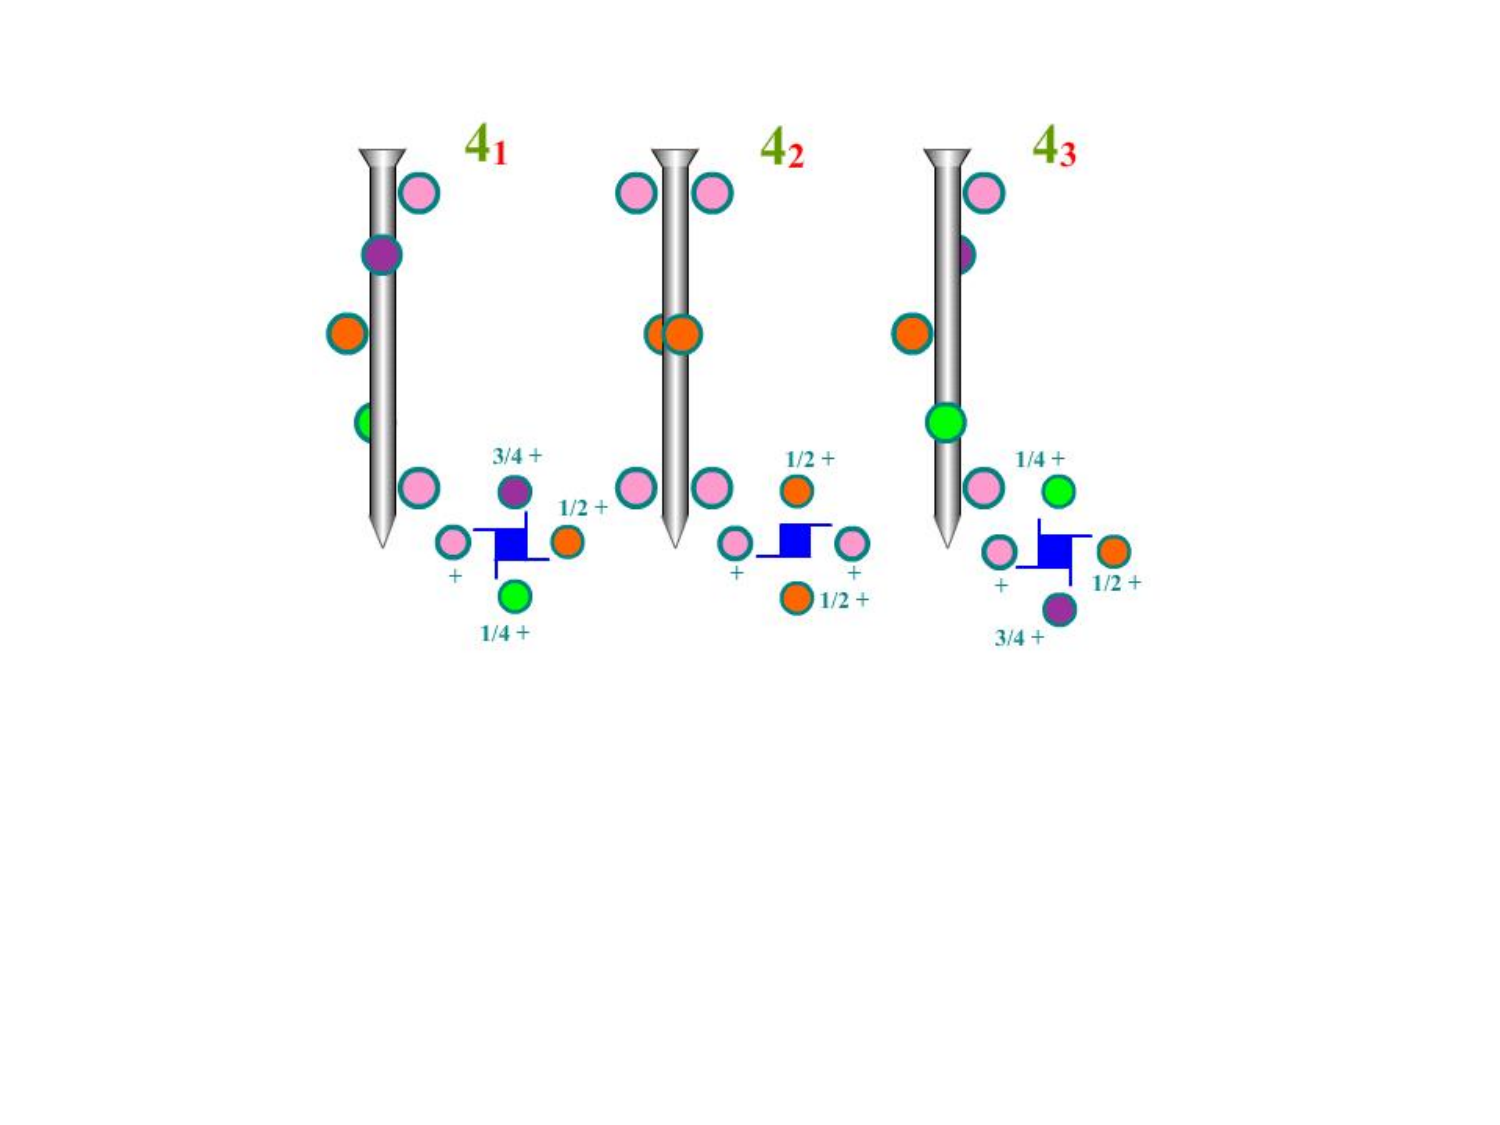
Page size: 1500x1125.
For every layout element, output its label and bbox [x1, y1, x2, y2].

picture [312, 99, 1160, 660]
